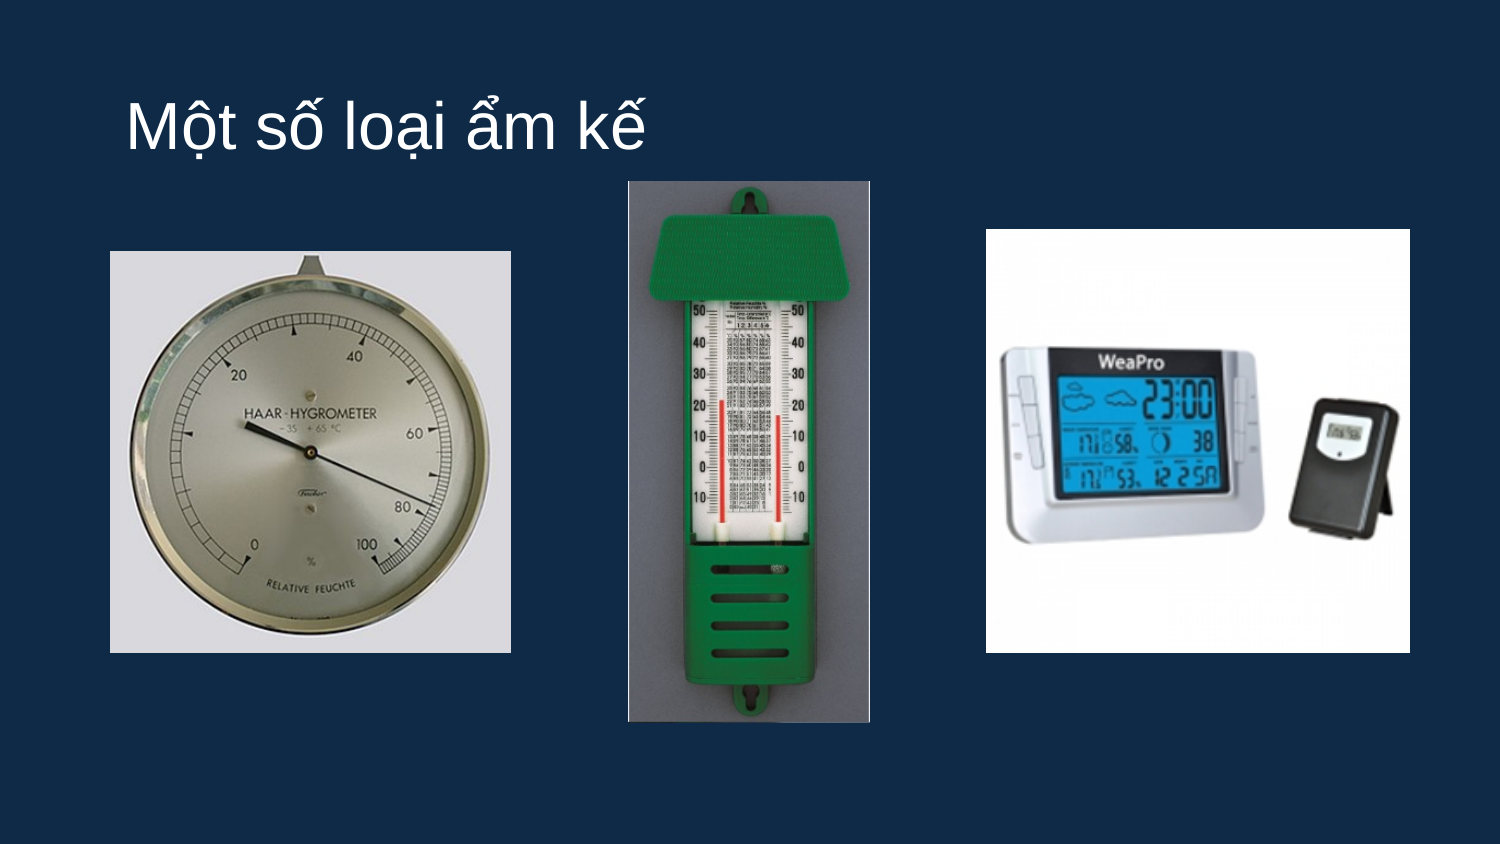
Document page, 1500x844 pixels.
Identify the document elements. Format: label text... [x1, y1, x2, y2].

picture [110, 251, 512, 653]
picture [986, 229, 1410, 653]
picture [628, 181, 870, 723]
text_box Một số loại ẩm kế [110, 67, 1375, 162]
